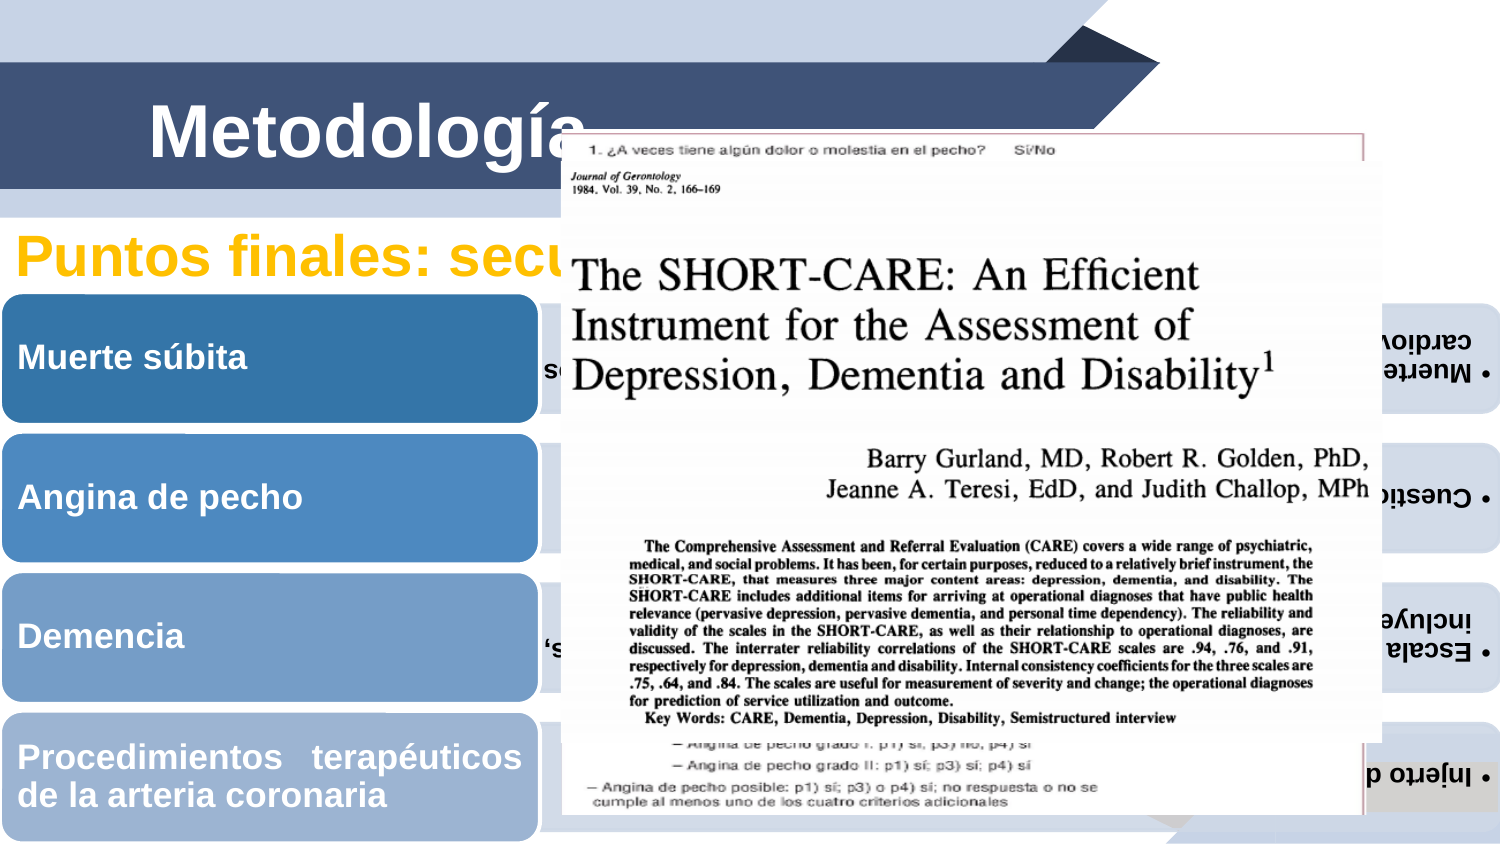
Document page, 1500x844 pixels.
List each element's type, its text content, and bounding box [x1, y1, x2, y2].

title Metodología [133, 64, 1035, 189]
picture [560, 128, 1383, 815]
text_box Puntos finales: secundarios [0, 189, 554, 290]
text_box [0, 291, 1500, 844]
